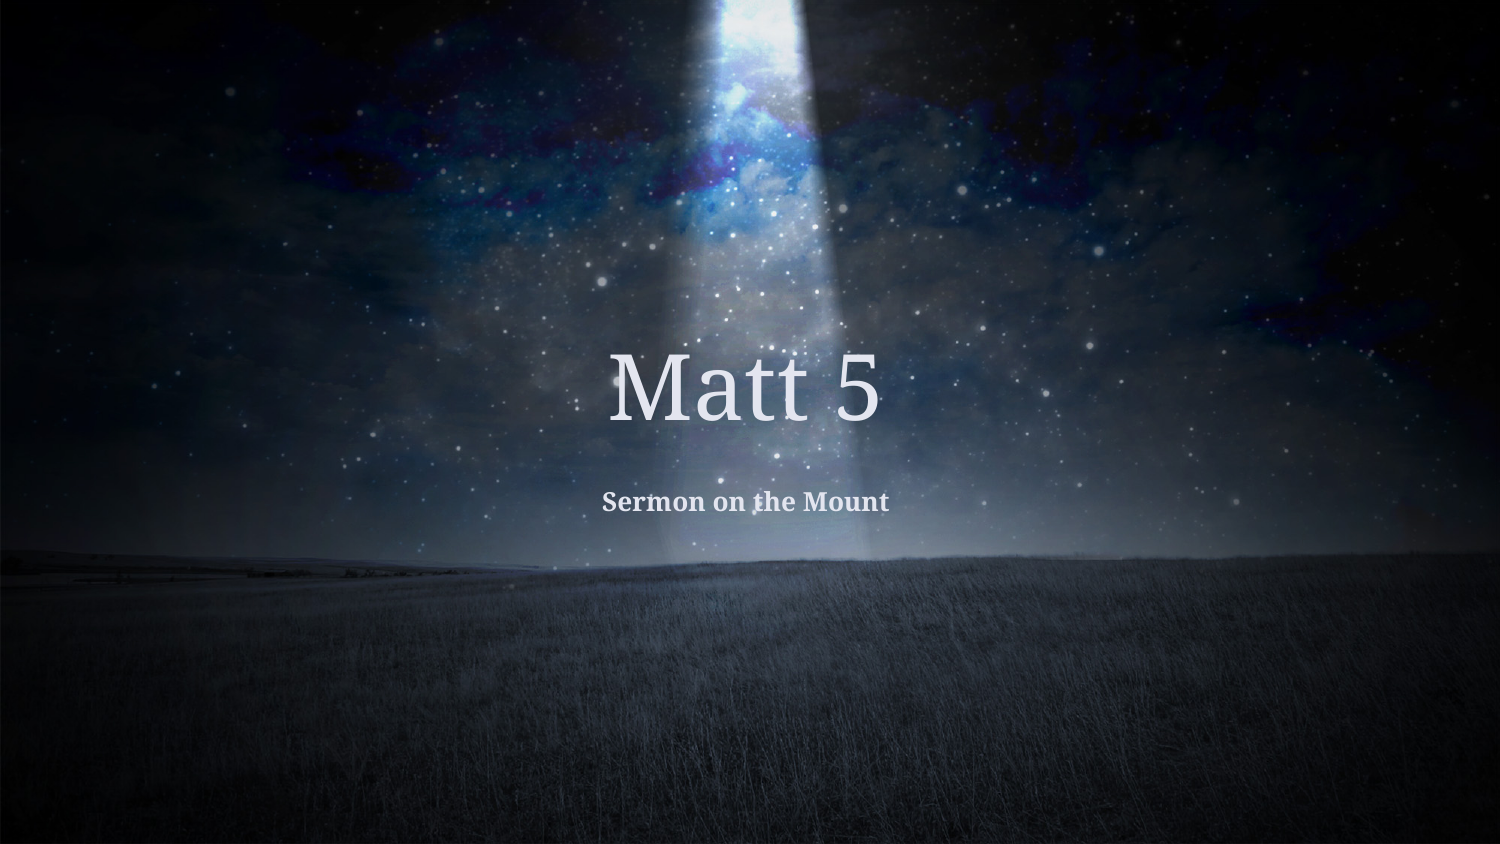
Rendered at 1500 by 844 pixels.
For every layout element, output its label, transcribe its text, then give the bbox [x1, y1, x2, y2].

title Matt 5 [231, 320, 1261, 448]
list Sermon on the Mount [231, 476, 1261, 528]
picture [0, 0, 1500, 844]
